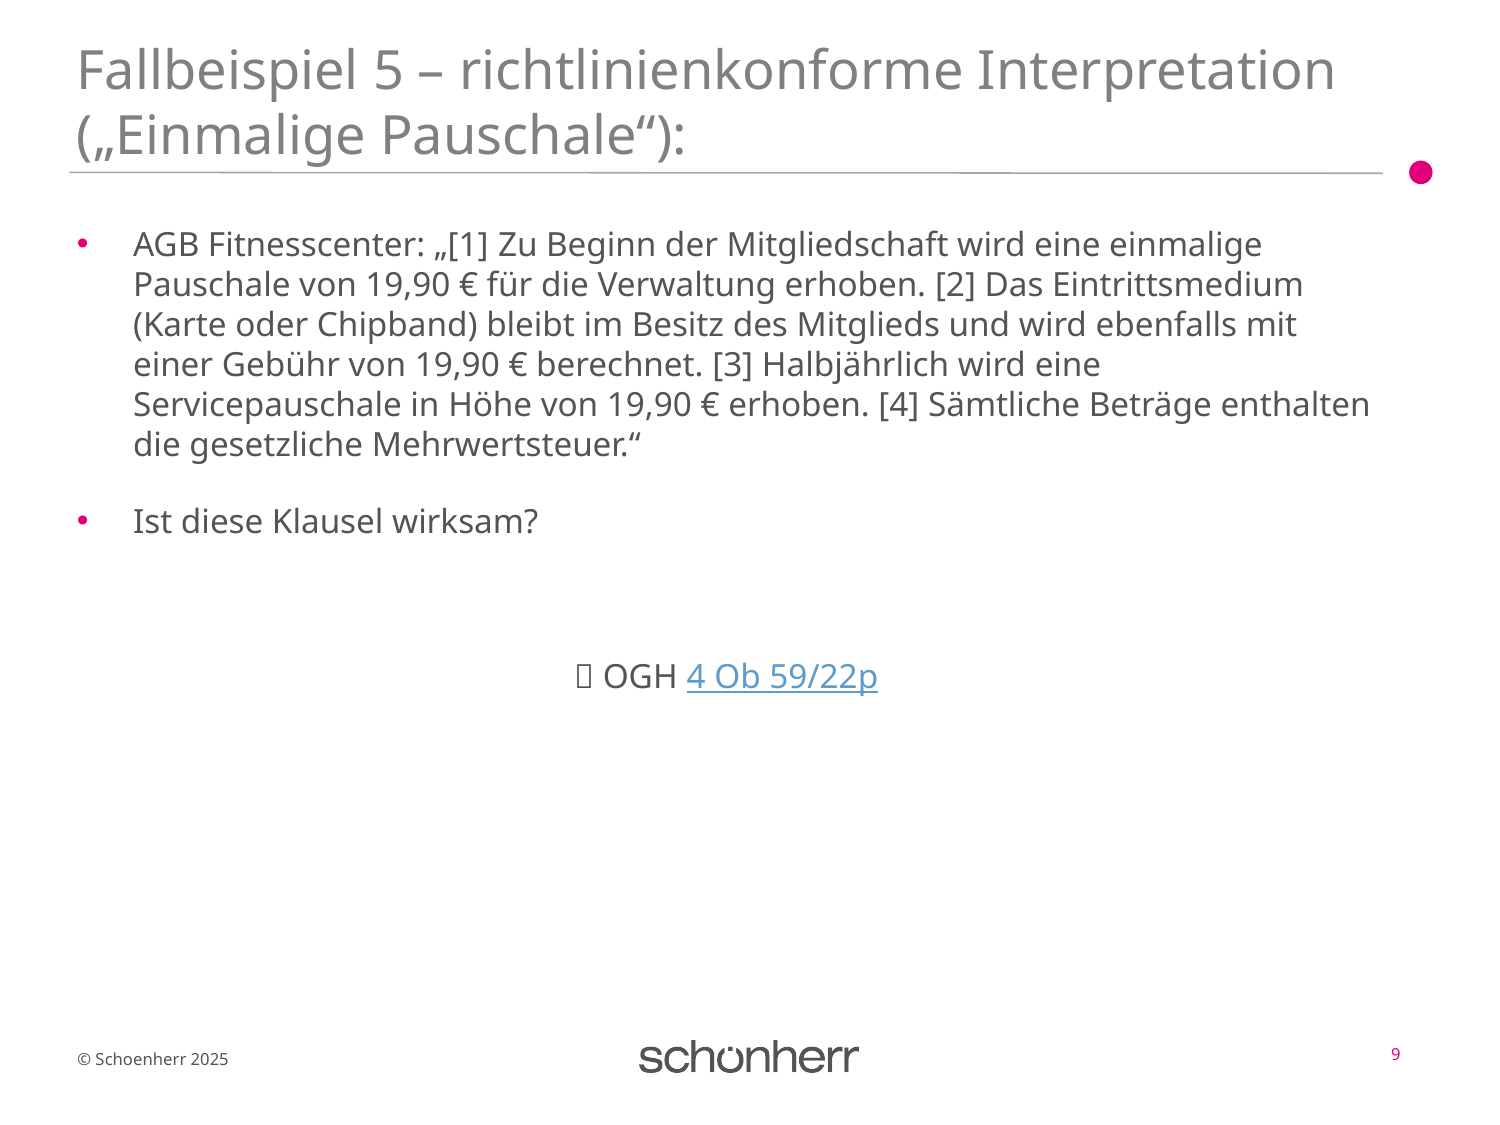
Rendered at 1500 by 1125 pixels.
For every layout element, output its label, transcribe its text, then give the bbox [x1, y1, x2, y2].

list AGB Fitnesscenter: „[1] Zu Beginn der Mitgliedschaft wird eine einmalige Pauschale von 19,90 € für die Verwaltung erhoben. [2] Das Eintrittsmedium (Karte oder Chipband) bleibt im Besitz des Mitglieds und wird ebenfalls mit einer Gebühr von 19,90 € berechnet. [3] Halbjährlich wird eine Servicepauschale in Höhe von 19,90 € erhoben. [4] Sämtliche Beträge enthalten die gesetzliche Mehrwertsteuer.“ Ist diese Klausel wirksam?  OGH 4 Ob 59/22p [62, 215, 1391, 953]
picture [639, 1040, 859, 1073]
title Fallbeispiel 5 – richtlinienkonforme Interpretation („Einmalige Pauschale“): [62, 89, 1391, 173]
